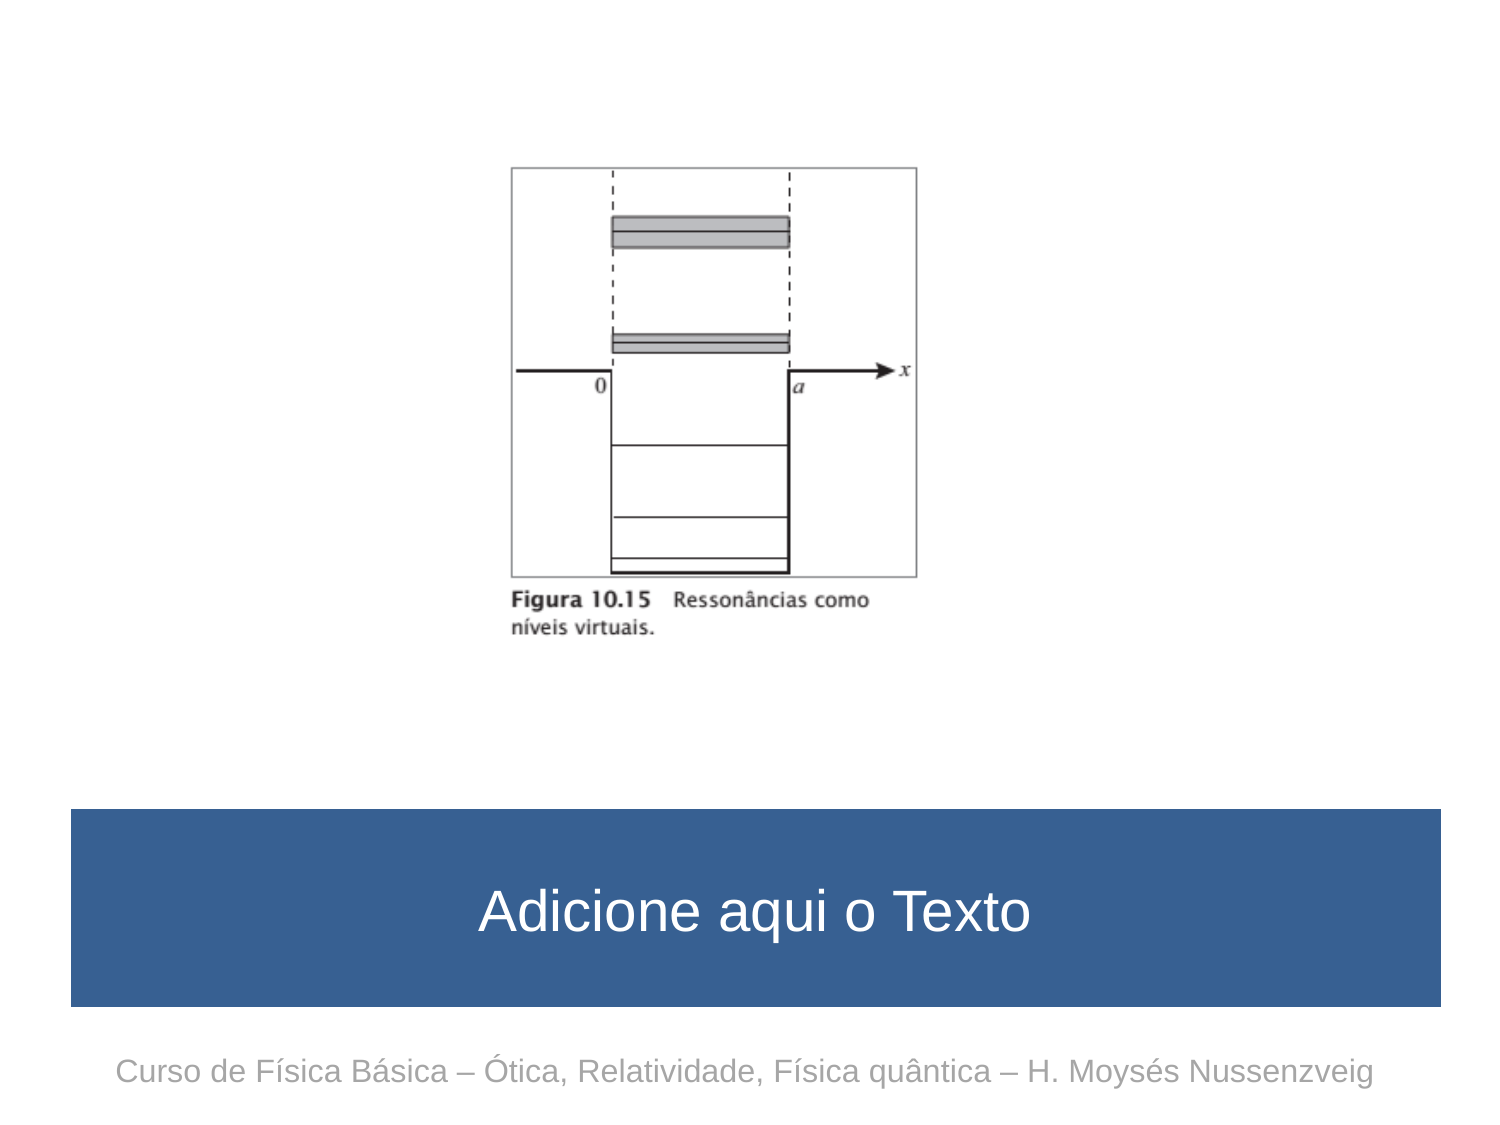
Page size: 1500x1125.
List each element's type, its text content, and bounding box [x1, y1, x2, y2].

footer Curso de Física Básica – Ótica, Relatividade, Física quântica – H. Moysés Nussenzveig [0, 1042, 1500, 1103]
picture [501, 159, 928, 658]
text_box Adicione aqui o Texto [70, 808, 1442, 1008]
